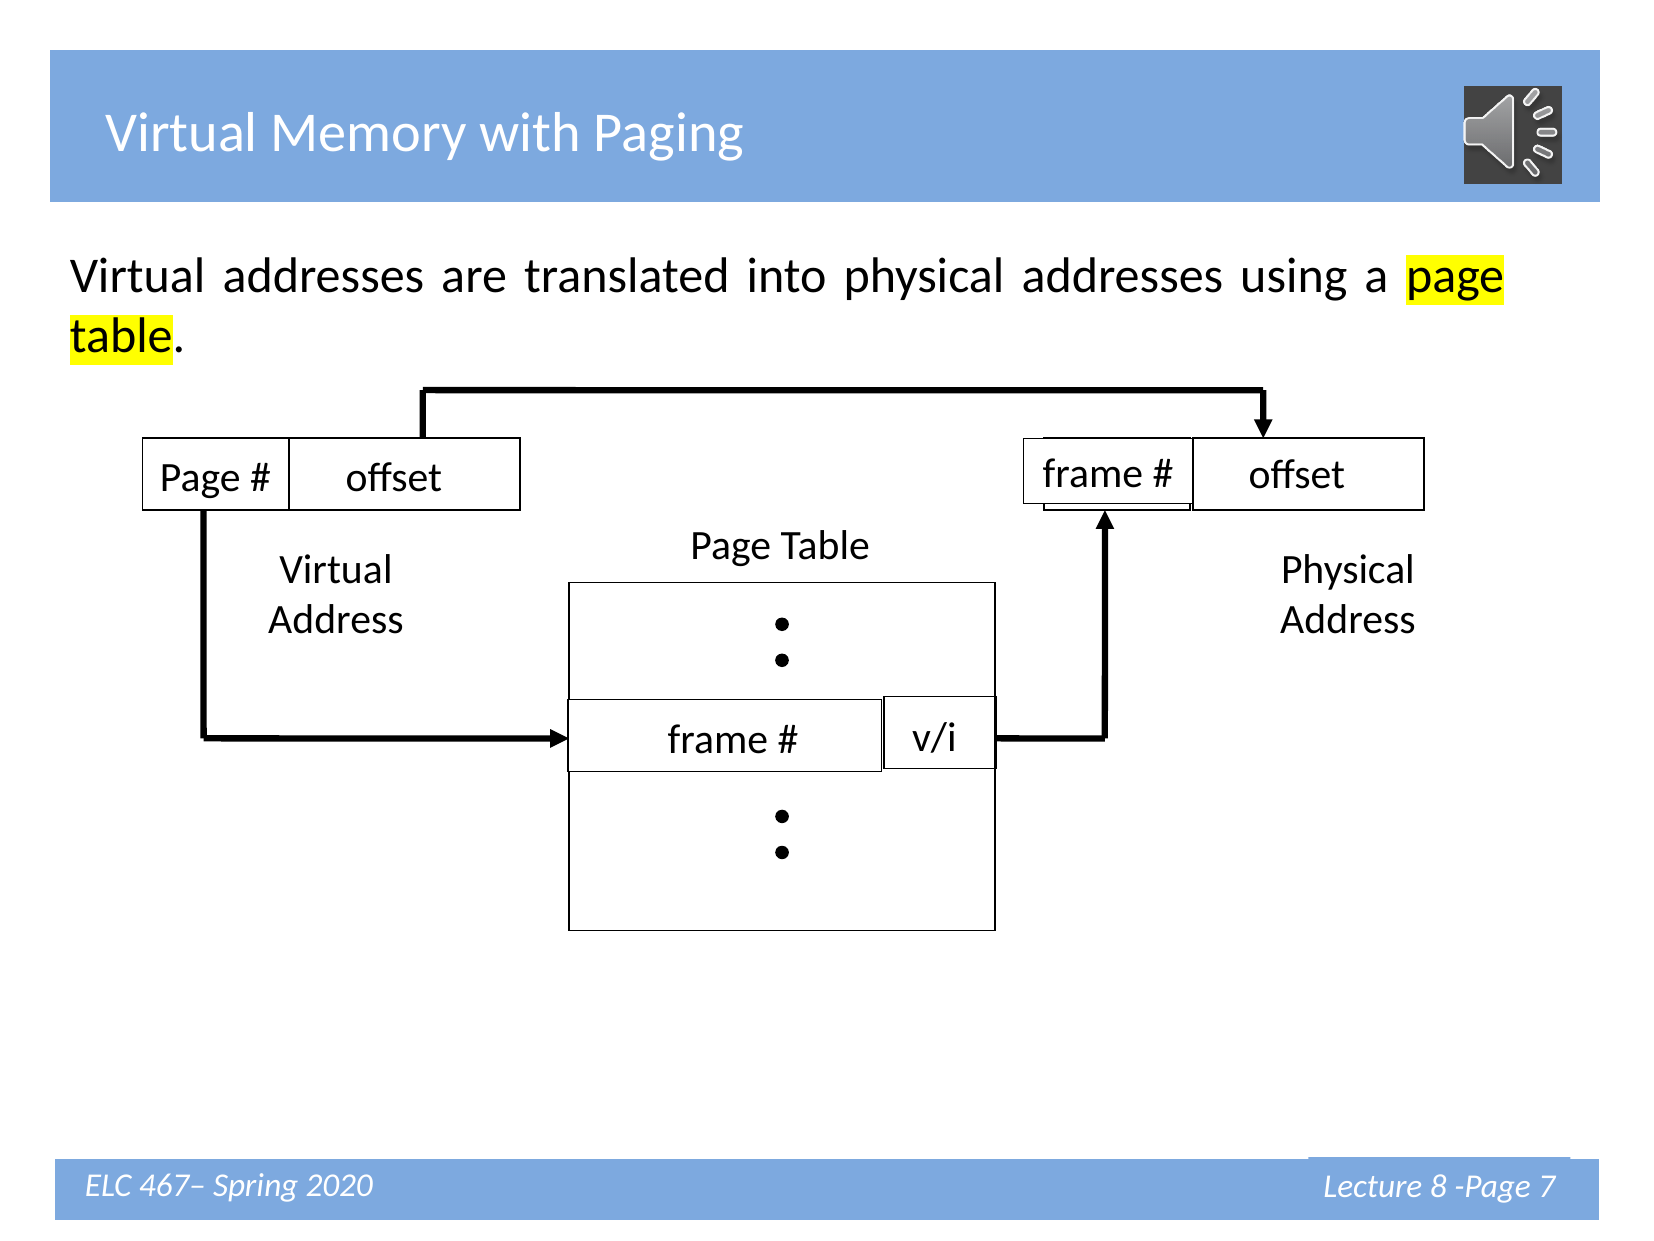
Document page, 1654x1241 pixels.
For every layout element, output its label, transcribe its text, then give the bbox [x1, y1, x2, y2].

text_box [1192, 438, 1425, 511]
picture [1462, 84, 1564, 186]
text_box [775, 846, 789, 859]
text_box [775, 810, 789, 823]
text_box [46, 45, 1604, 206]
text_box [775, 654, 789, 667]
text_box [1257, 391, 1270, 439]
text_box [52, 1156, 1602, 1223]
text_box Virtual Address [253, 534, 419, 650]
text_box [883, 696, 997, 769]
text_box Virtual Memory with Paging [90, 87, 760, 171]
text_box Virtual addresses are translated into physical addresses using a page table. [54, 234, 1520, 370]
text_box [1098, 510, 1112, 739]
text_box [288, 438, 521, 511]
text_box [568, 582, 996, 931]
text_box [142, 438, 288, 511]
text_box offset [1233, 439, 1361, 505]
text_box Page Table [675, 510, 886, 576]
text_box offset [330, 442, 458, 508]
text_box Page # [144, 442, 287, 508]
text_box [567, 699, 882, 772]
text_box [203, 732, 569, 745]
text_box Physical Address [1265, 534, 1431, 650]
text_box [1043, 504, 1191, 511]
text_box frame # [1023, 438, 1192, 504]
text_box frame # [652, 703, 814, 769]
text_box [775, 618, 789, 631]
